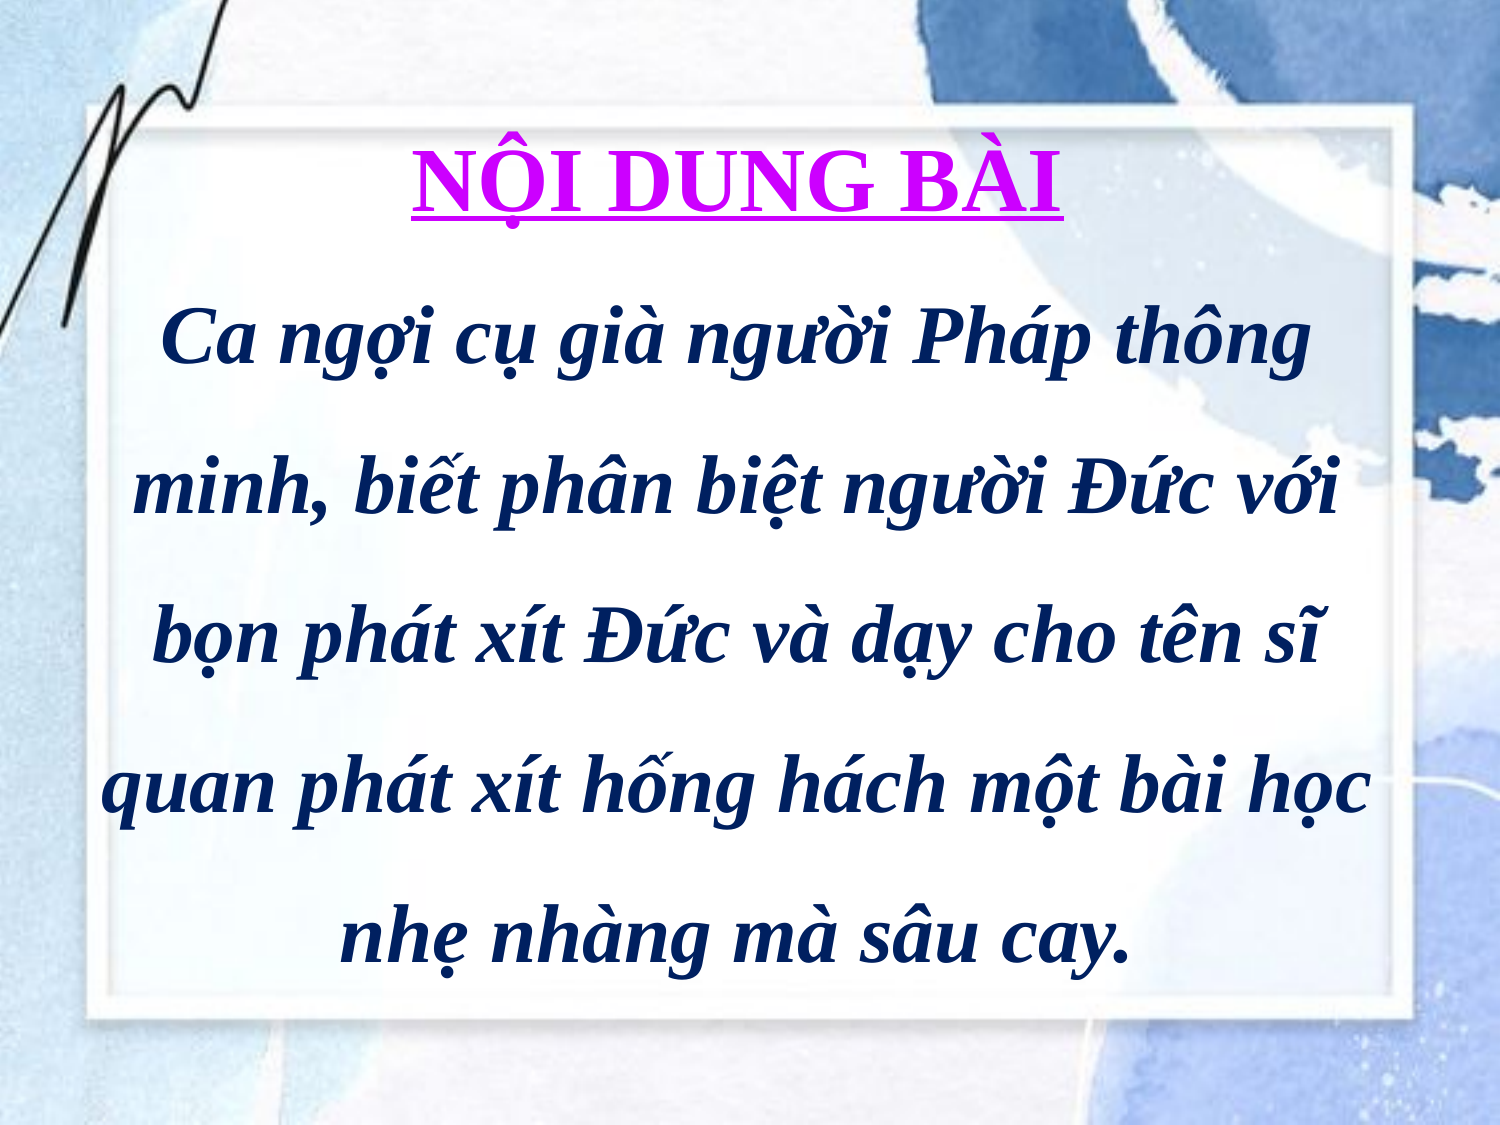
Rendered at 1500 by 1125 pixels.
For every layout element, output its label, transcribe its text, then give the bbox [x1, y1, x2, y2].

picture [0, 0, 1500, 1125]
text_box NỘI DUNG BÀI Ca ngợi cụ già người Pháp thông minh, biết phân biệt người Đức với bọn phát xít Đức và dạy cho tên sĩ quan phát xít hống hách một bài học nhẹ nhàng mà sâu cay. [62, 112, 1413, 987]
